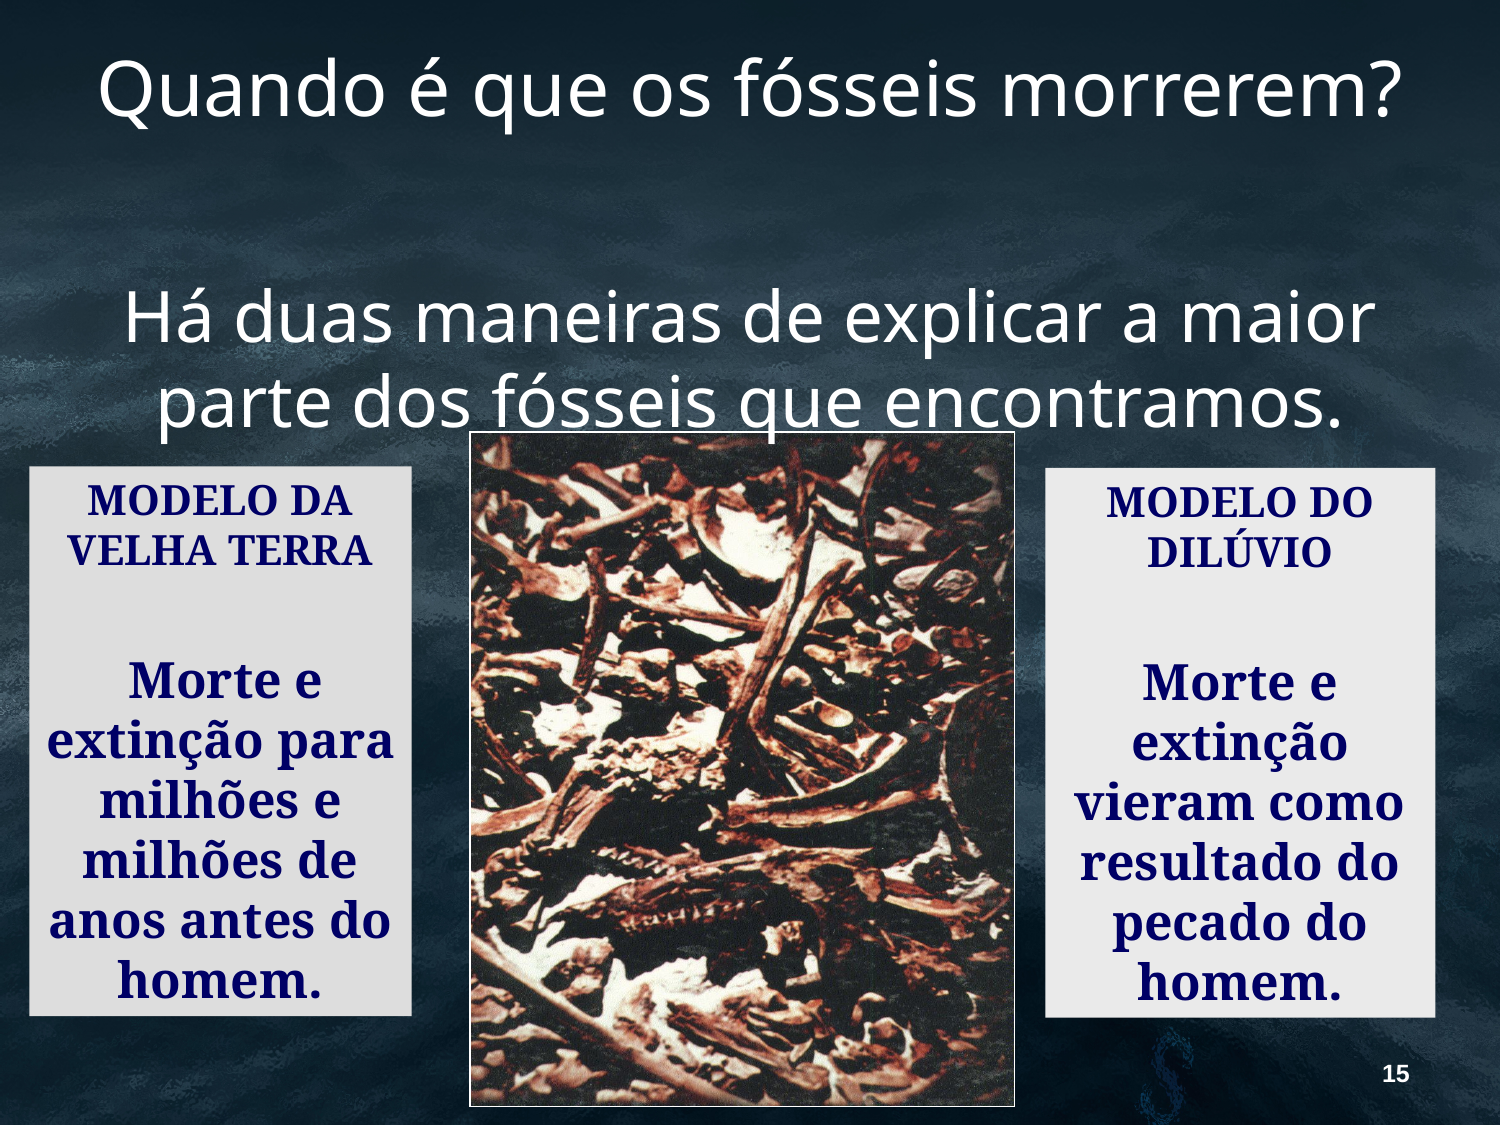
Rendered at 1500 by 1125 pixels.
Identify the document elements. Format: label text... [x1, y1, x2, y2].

text_box MODELO DO DILÚVIO Morte e extinção vieram como resultado do pecado do homem. [1045, 467, 1436, 1018]
picture [0, 0, 1500, 1125]
slide_number 15 [1074, 1042, 1425, 1103]
text_box Quando é que os fósseis morrerem? [41, 31, 1459, 220]
text_box Há duas maneiras de explicar a maior parte dos fósseis que encontramos. [41, 263, 1459, 452]
text_box MODELO DA VELHA TERRA Morte e extinção para milhões e milhões de anos antes do homem. [29, 466, 412, 1017]
